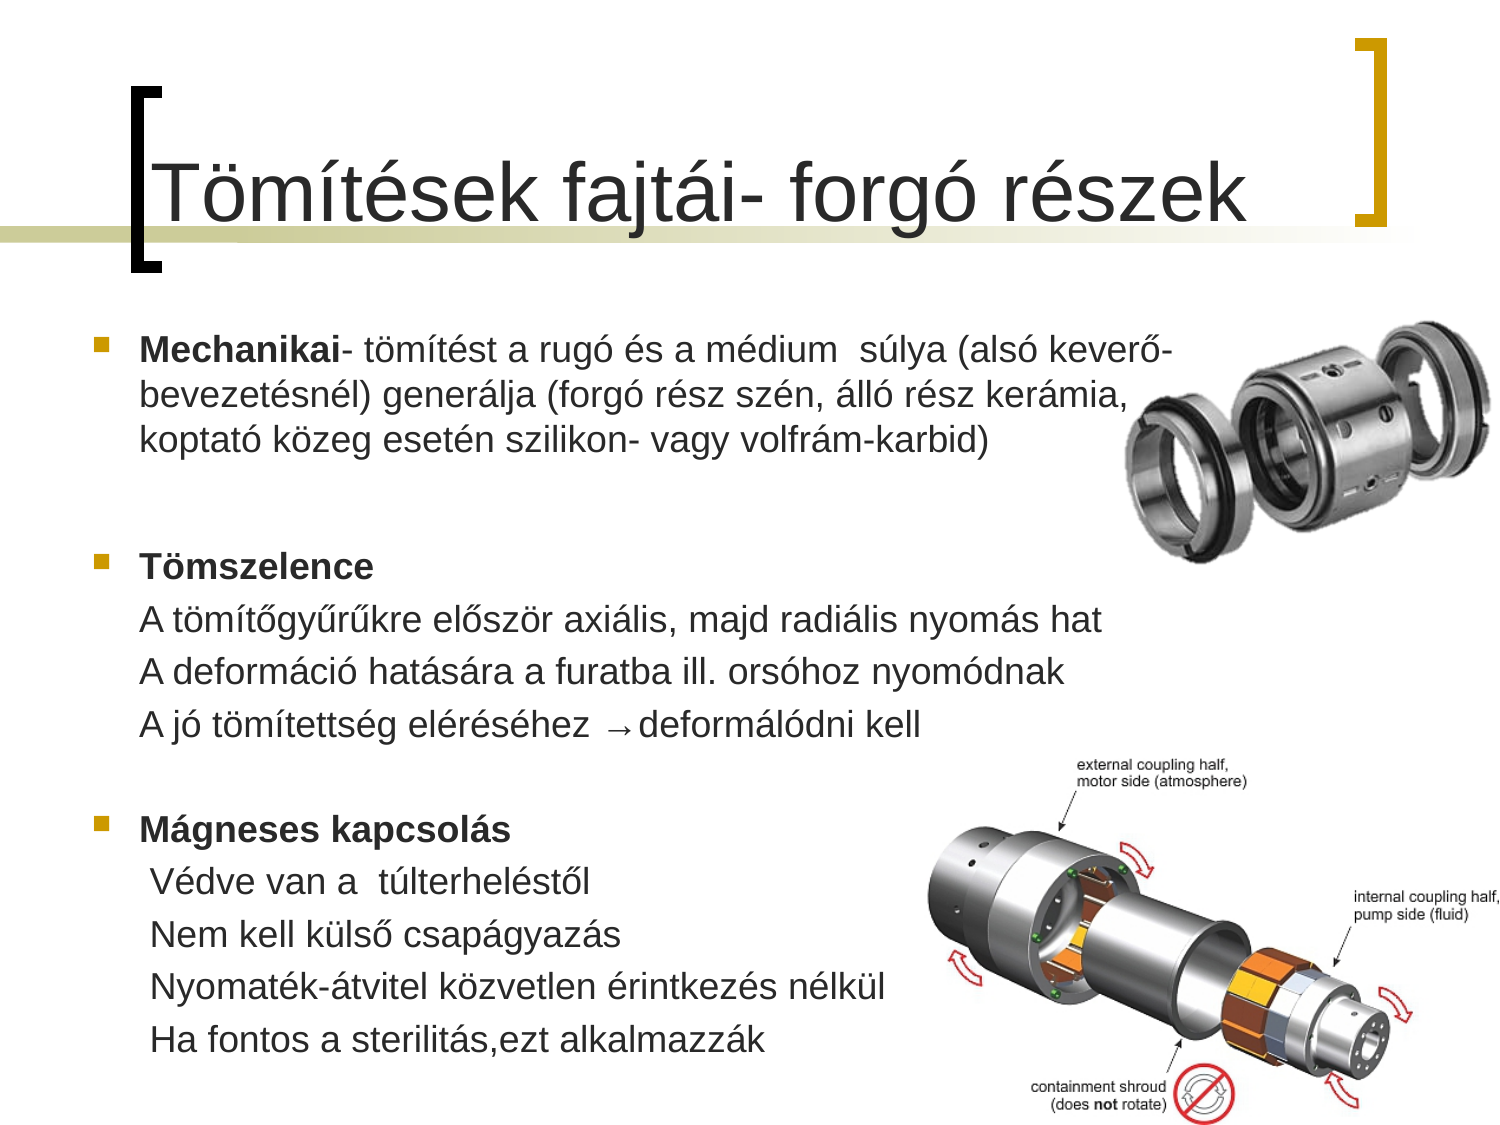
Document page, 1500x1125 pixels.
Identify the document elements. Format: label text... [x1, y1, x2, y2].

title Tömítések fajtái- forgó részek [135, 137, 1324, 246]
list Mechanikai- tömítést a rugó és a médium súlya (alsó keverő- bevezetésnél) generálja (forgó rész szén, álló rész kerámia, koptató közeg esetén szilikon- vagy volfrám-karbid) Tömszelence A tömítőgyűrűkre először axiális, majd radiális nyomás hat A deformáció hatására a furatba ill. orsóhoz nyomódnak A jó tömítettség eléréséhez →deformálódni kell Mágneses kapcsolás Védve van a túlterheléstől Nem kell külső csapágyazás Nyomaték-átvitel közvetlen érintkezés nélkül Ha fontos a sterilitás,ezt alkalmazzák [76, 317, 1447, 1122]
picture [1115, 278, 1500, 686]
picture [923, 757, 1499, 1125]
